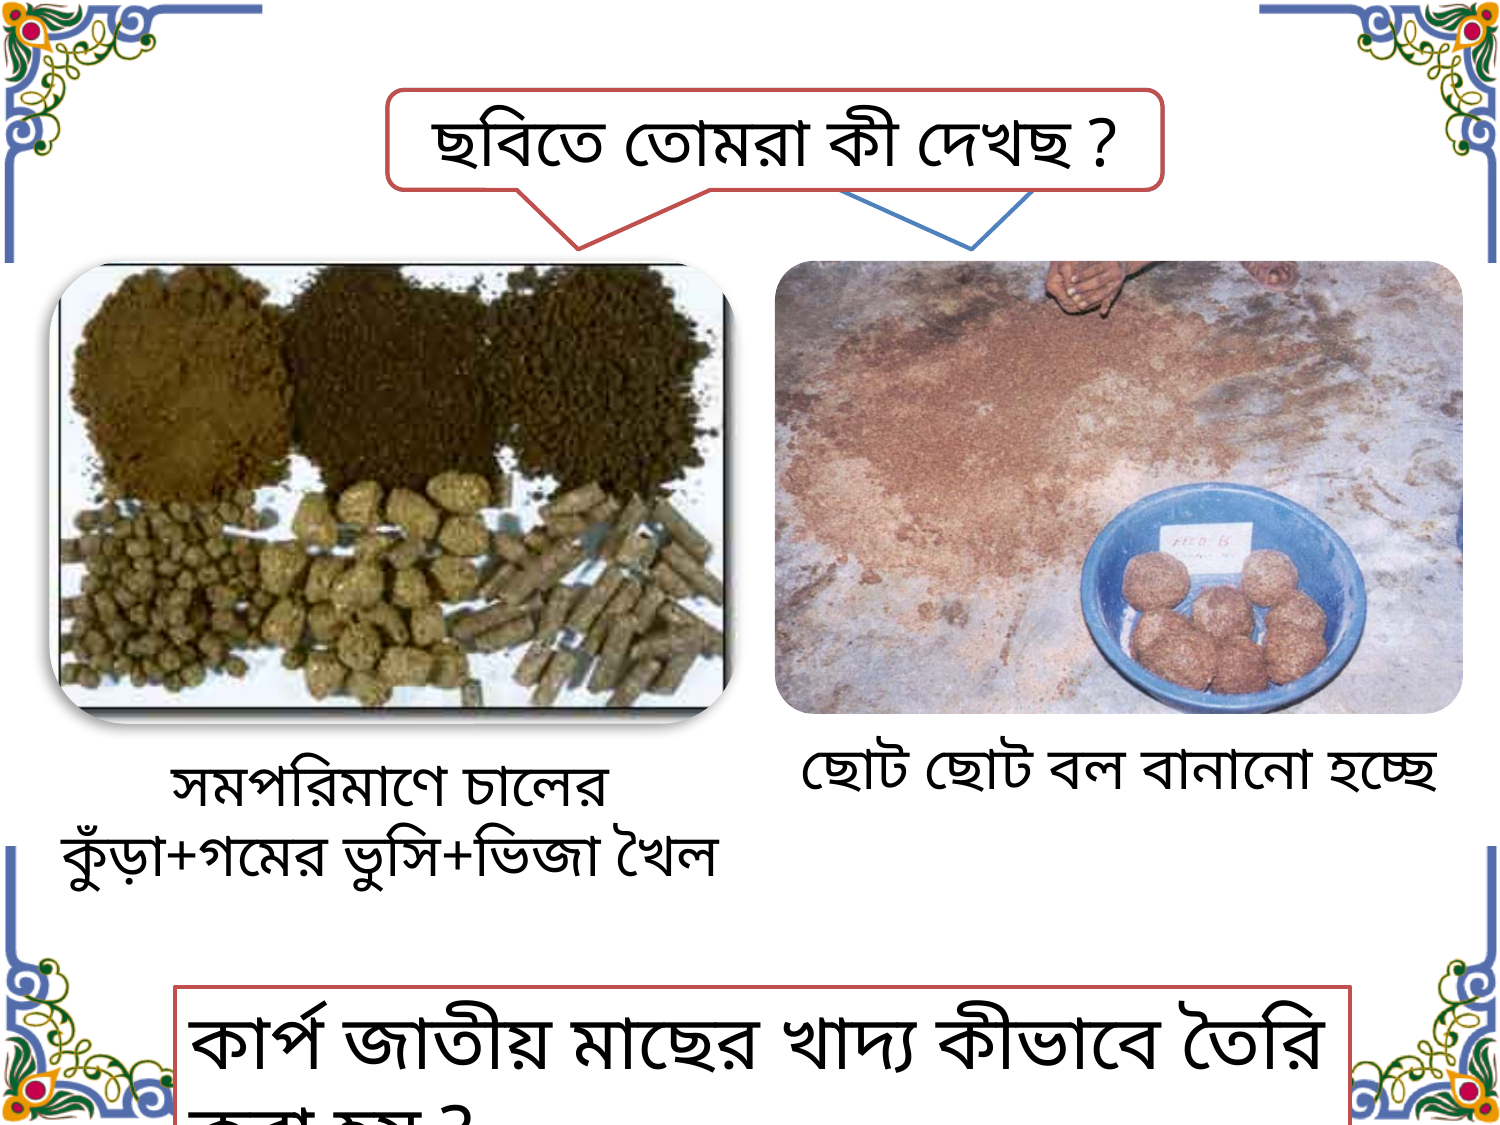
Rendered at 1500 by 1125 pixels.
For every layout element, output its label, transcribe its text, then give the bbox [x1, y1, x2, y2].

picture [1225, 846, 1500, 1125]
picture [0, 0, 738, 724]
text_box কার্প জাতীয় মাছের খাদ্য কীভাবে তৈরি করা হয় ? [173, 985, 1352, 1125]
text_box সমপরিমাণে চালের কুঁড়া+গমের ভুসি+ভিজা খৈল [43, 740, 738, 896]
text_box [387, 89, 1163, 191]
picture [0, 846, 300, 1125]
picture [774, 0, 1500, 715]
text_box ছোট ছোট বল বানানো হচ্ছে [774, 723, 1463, 809]
